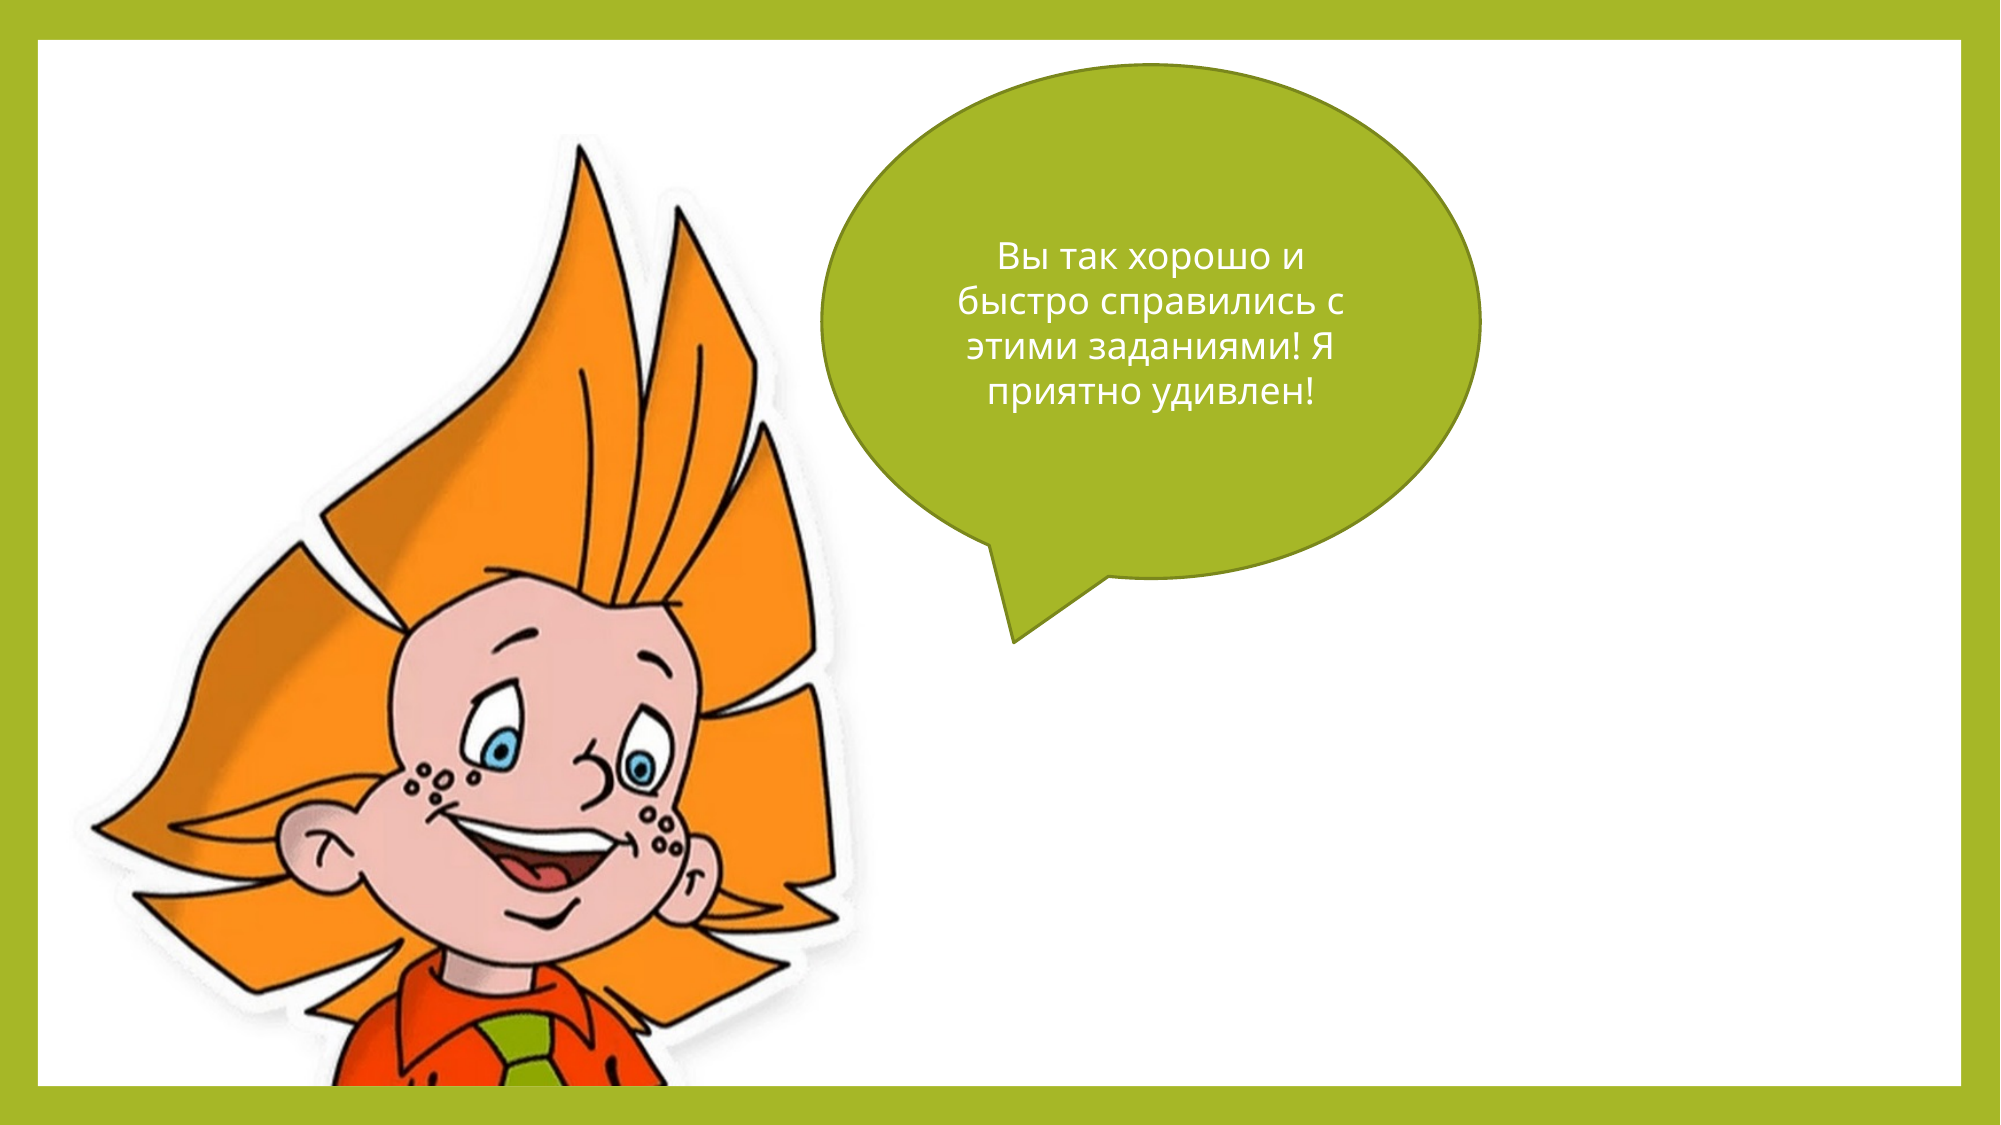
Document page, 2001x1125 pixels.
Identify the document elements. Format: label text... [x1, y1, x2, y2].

picture [66, 134, 908, 1086]
text_box Вы так хорошо и быстро справились с этими заданиями! Я приятно удивлен! [913, 63, 1482, 645]
